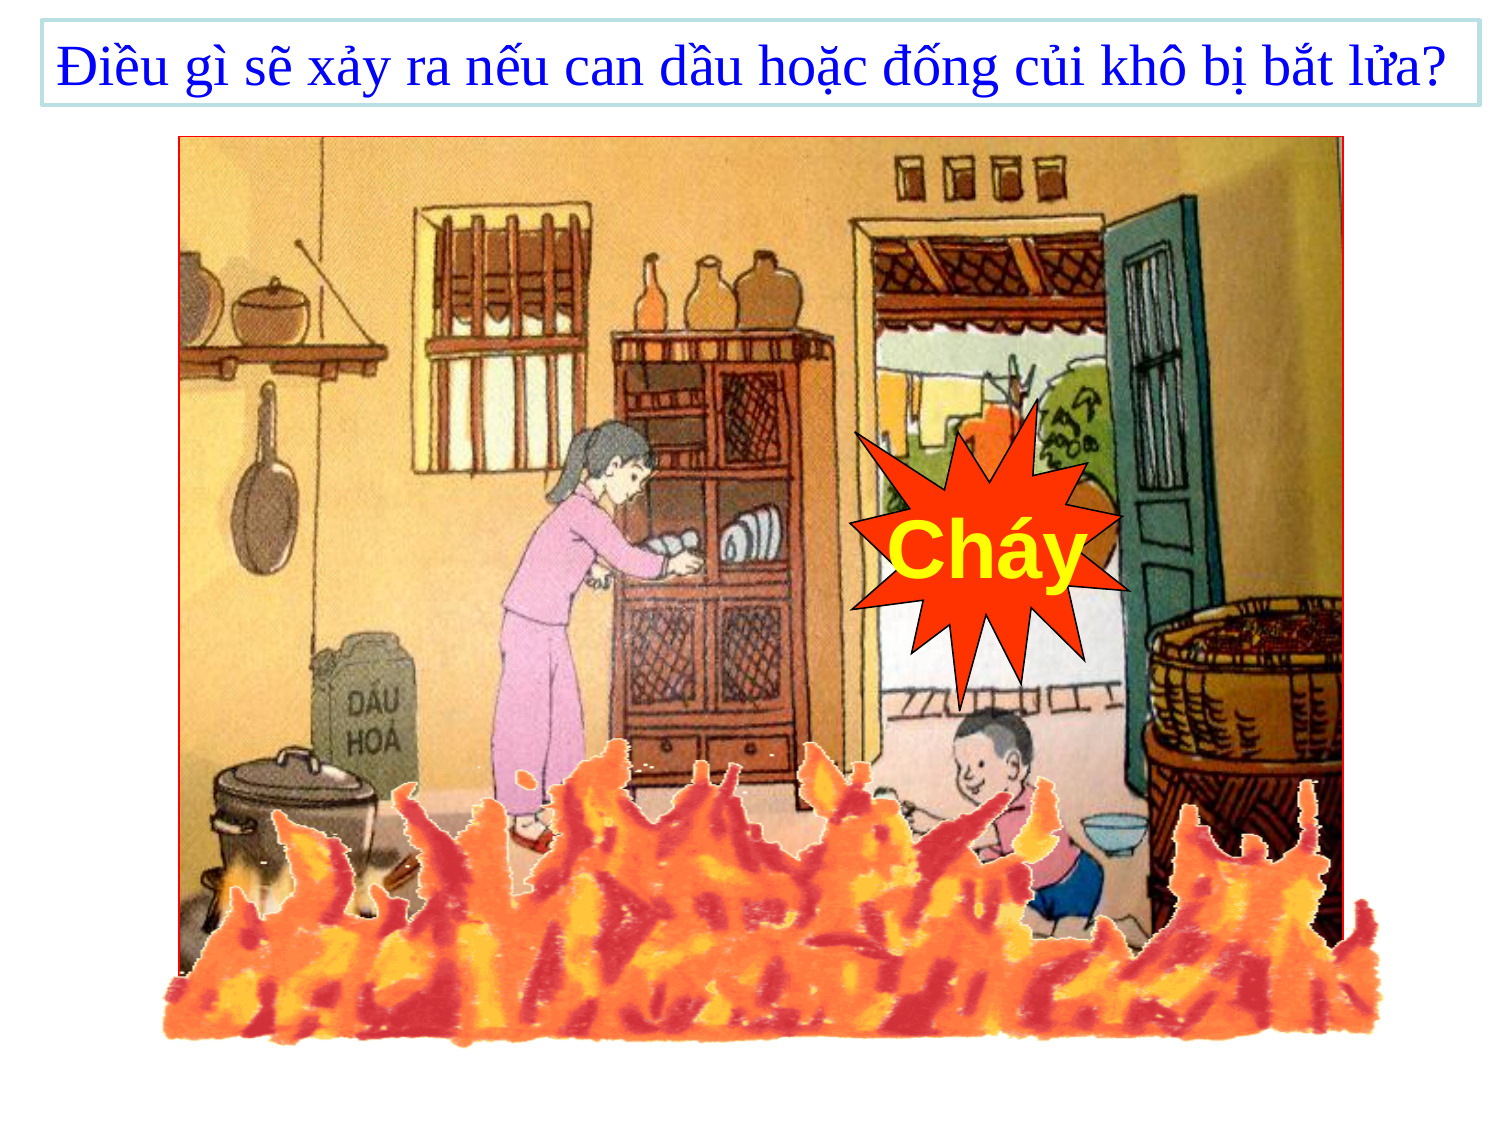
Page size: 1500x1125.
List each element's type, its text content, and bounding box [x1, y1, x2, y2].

text_box Điều gì sẽ xảy ra nếu can dầu hoặc đống củi khô bị bắt lửa? [40, 18, 1482, 107]
picture [137, 137, 1416, 1078]
